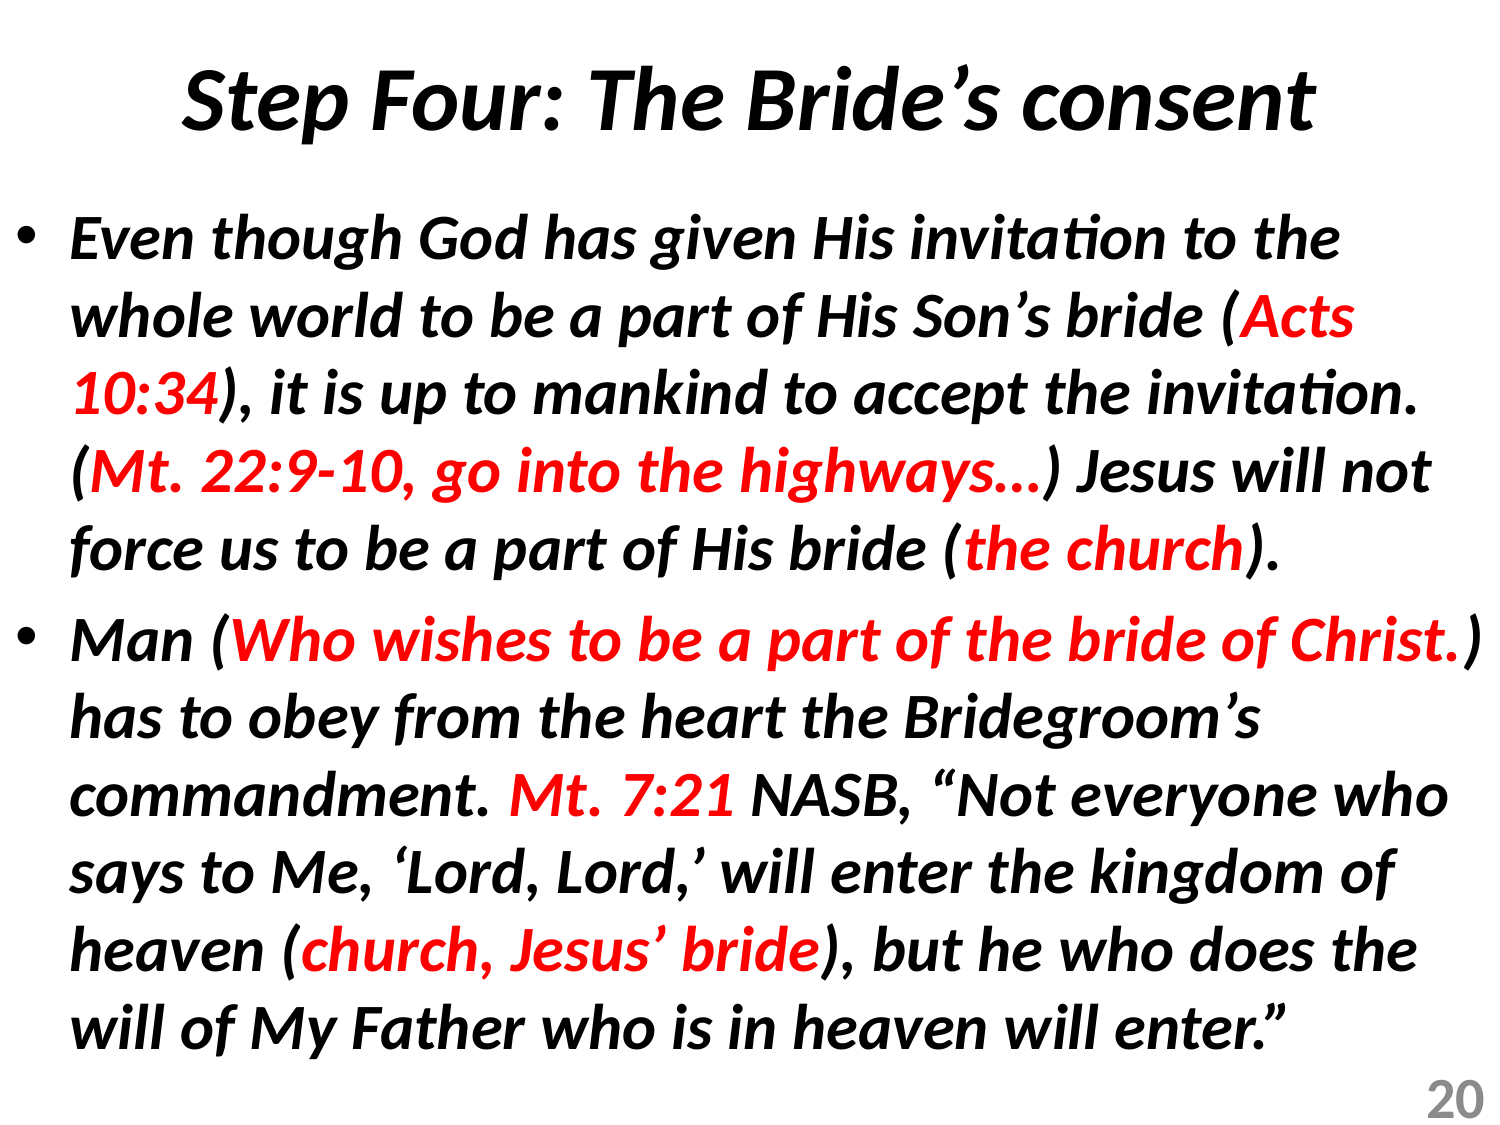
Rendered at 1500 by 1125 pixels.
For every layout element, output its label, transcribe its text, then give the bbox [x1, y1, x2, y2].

title Step Four: The Bride’s consent [0, 0, 1500, 187]
list Even though God has given His invitation to the whole world to be a part of His Son’s bride (Acts 10:34), it is up to mankind to accept the invitation. (Mt. 22:9-10, go into the highways…) Jesus will not force us to be a part of His bride (the church). Man (Who wishes to be a part of the bride of Christ.) has to obey from the heart the Bridegroom’s commandment. Mt. 7:21 NASB, “Not everyone who says to Me, ‘Lord, Lord,’ will enter the kingdom of heaven (church, Jesus’ bride), but he who does the will of My Father who is in heaven will enter.” [0, 187, 1500, 1125]
slide_number 20 [1149, 1065, 1500, 1125]
